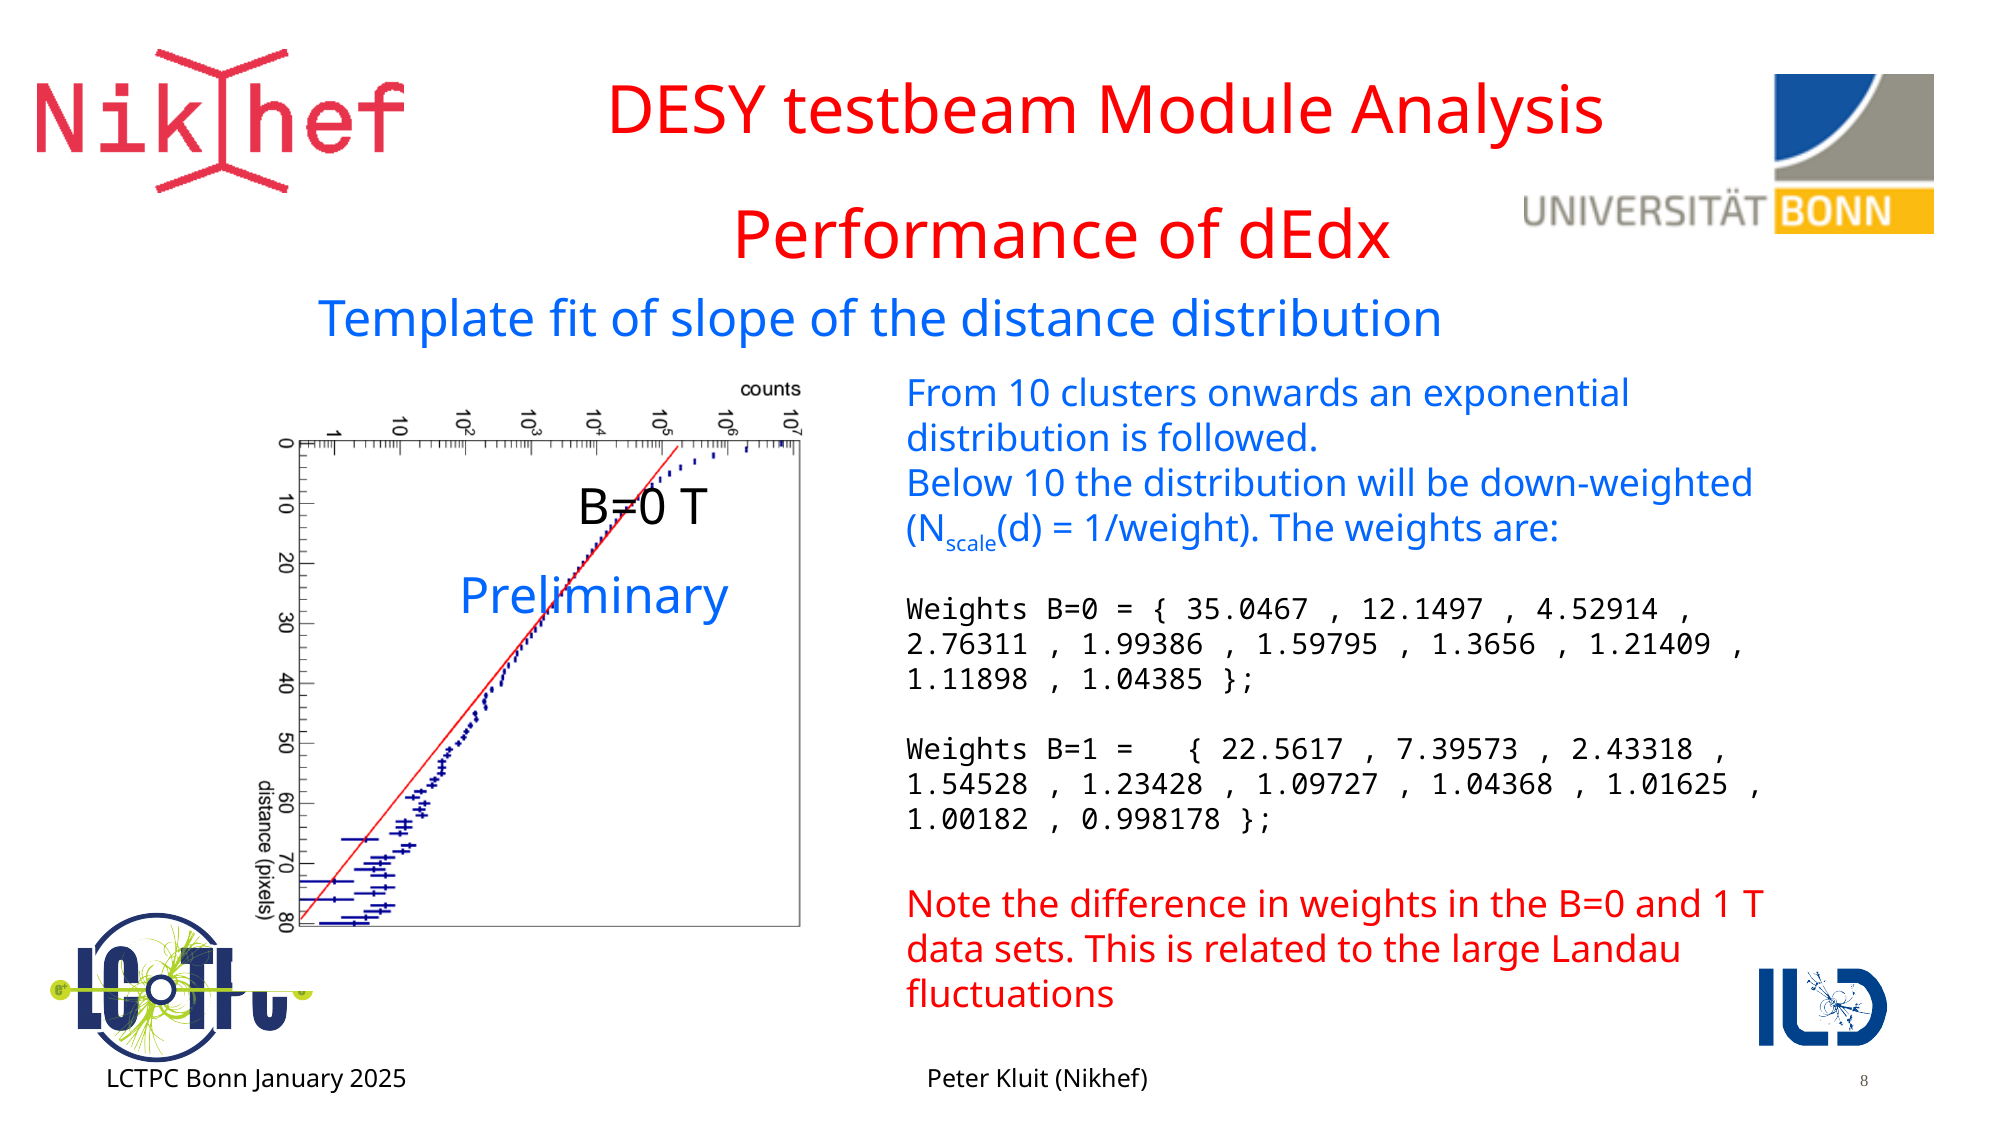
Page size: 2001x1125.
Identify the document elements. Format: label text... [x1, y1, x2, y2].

picture [1733, 949, 1913, 1065]
picture [1524, 74, 1934, 234]
text_box Template fit of slope of the distance distribution [291, 278, 1686, 354]
text_box From 10 clusters onwards an exponential distribution is followed. Below 10 the distribution will be down-weighted (Nscale(d) = 1/weight). The weights are: Weights B=0 = { 35.0467 , 12.1497 , 4.52914 , 2.76311 , 1.99386 , 1.59795 , 1.3656 , 1.21409 , 1.11898 , 1.04385 }; Weights B=1 = { 22.5617 , 7.39573 , 2.43318 , 1.54528 , 1.23428 , 1.09727 , 1.04368 , 1.01625 , 1.00182 , 0.998178 }; Note the difference in weights in the B=0 and 1 T data sets. This is related to the large Landau fluctuations [891, 361, 1843, 1073]
text_box DESY testbeam Module Analysis [591, 59, 1622, 155]
picture [37, 49, 404, 194]
picture [49, 364, 859, 1063]
text_box Performance of dEdx [245, 184, 1879, 280]
